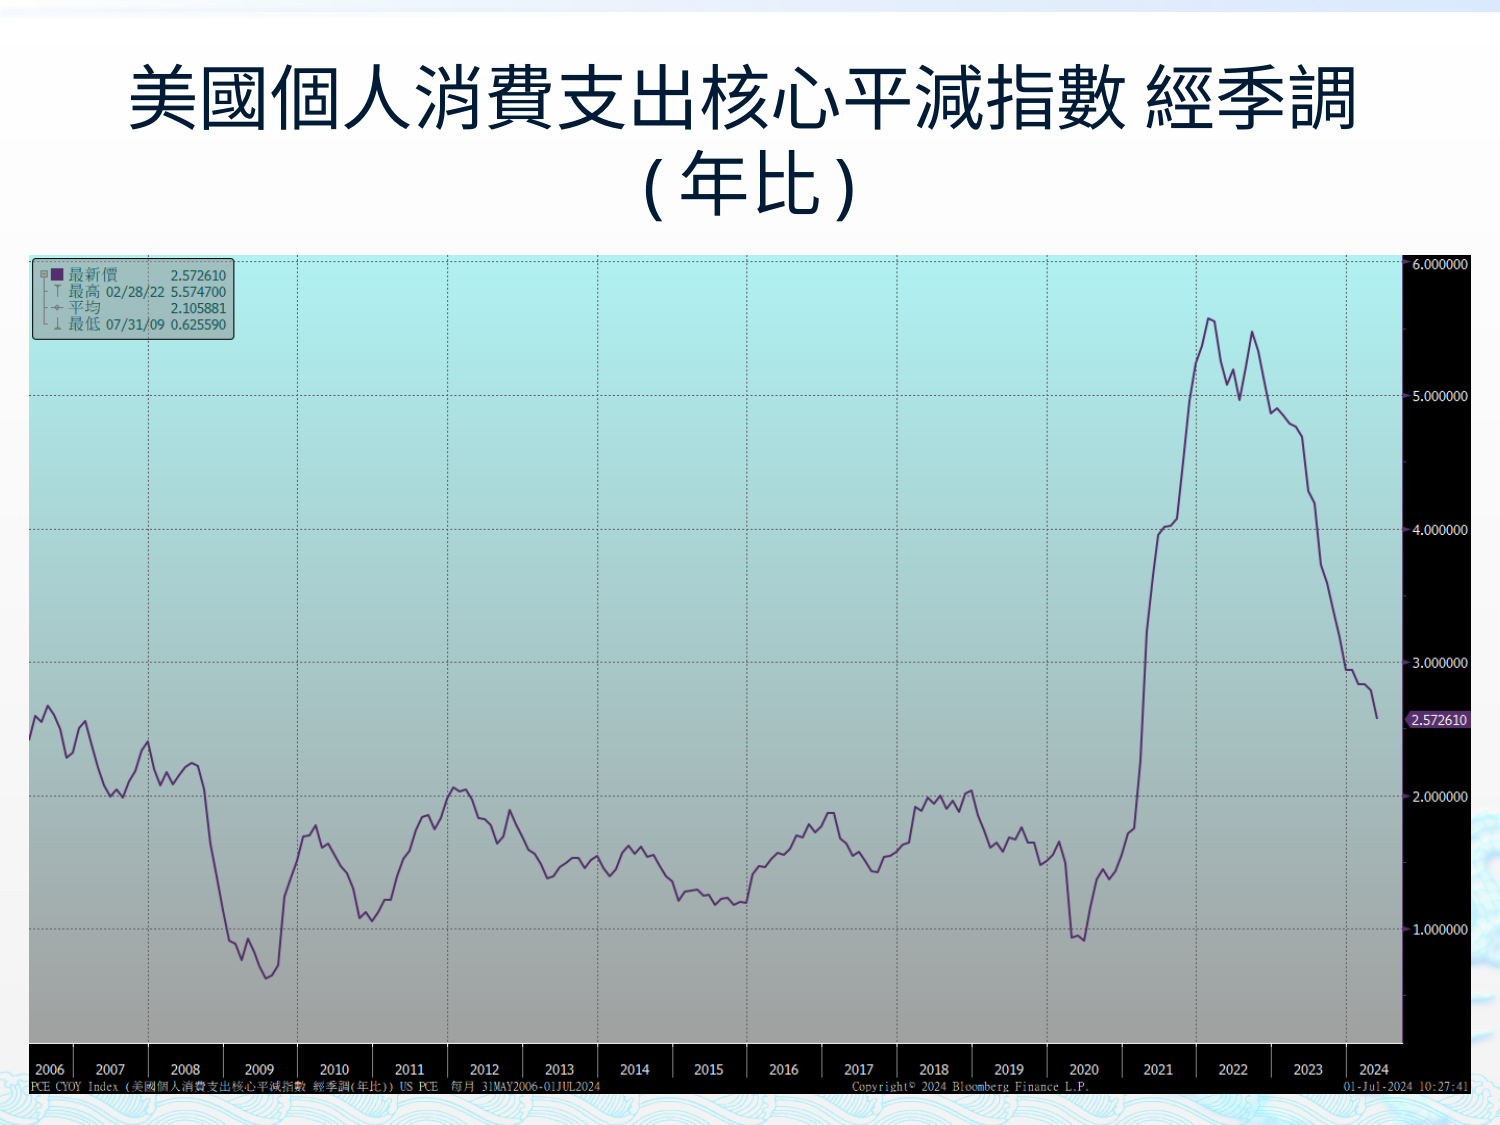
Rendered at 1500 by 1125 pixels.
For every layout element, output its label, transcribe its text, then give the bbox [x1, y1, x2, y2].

title 美國個人消費支出核心平減指數 經季調(年比) [75, 45, 1425, 233]
picture [28, 254, 1472, 1095]
